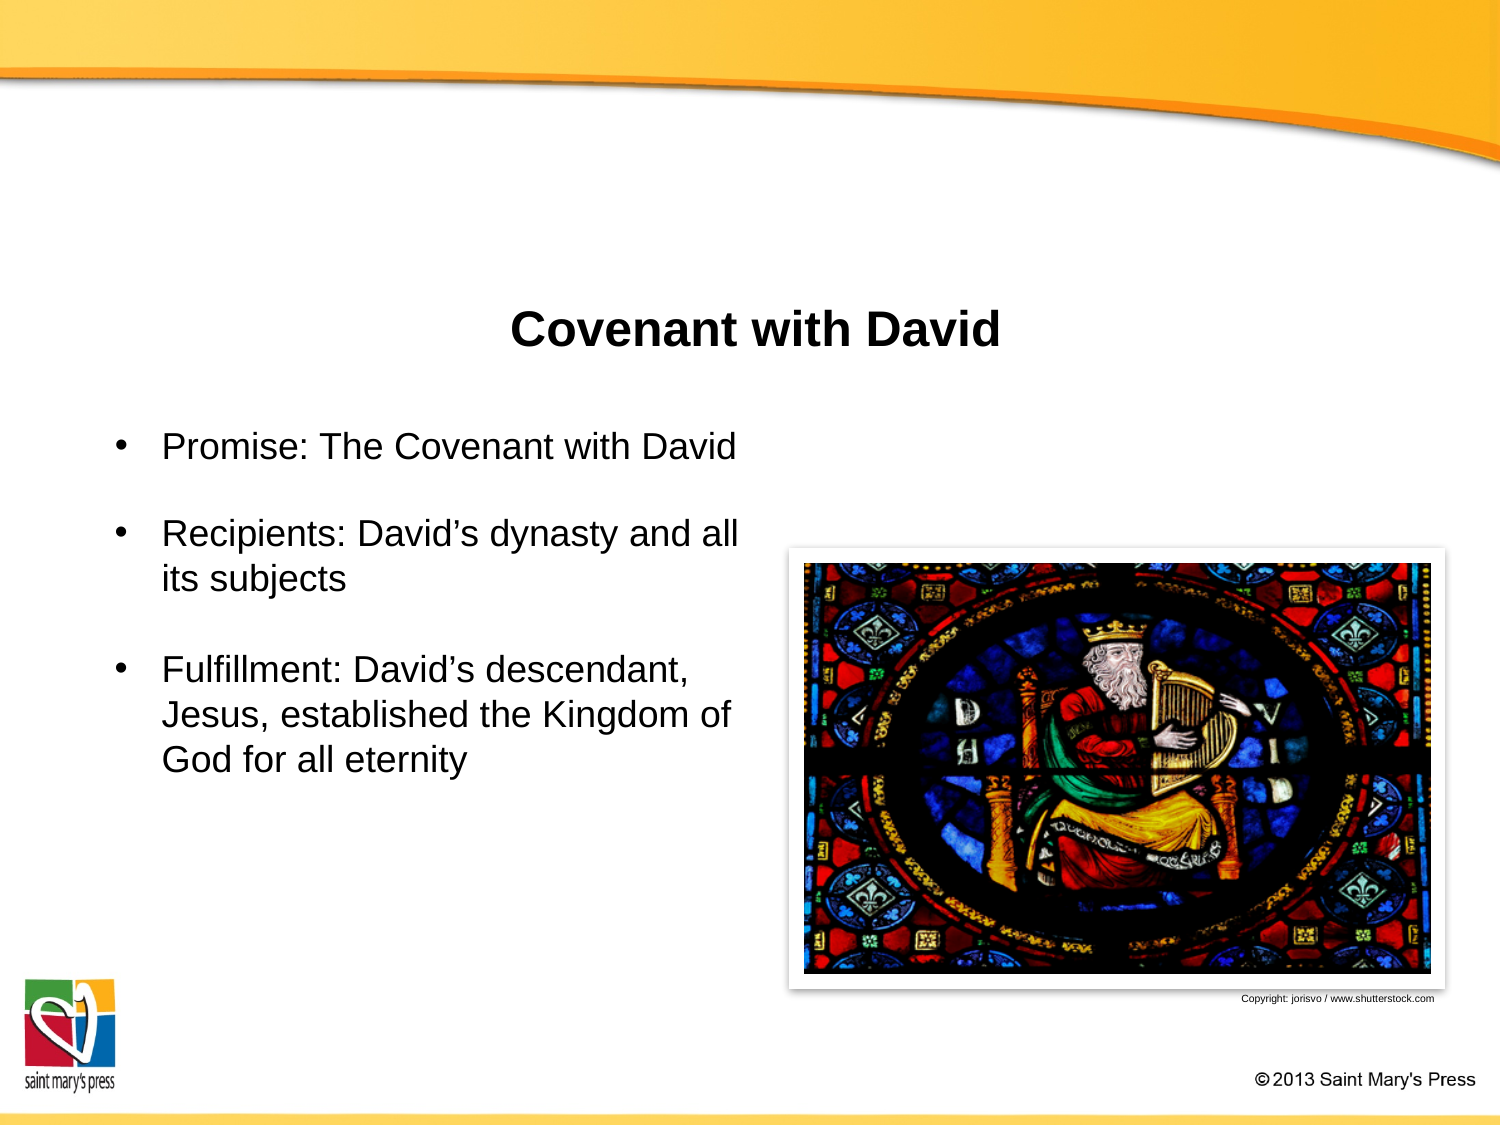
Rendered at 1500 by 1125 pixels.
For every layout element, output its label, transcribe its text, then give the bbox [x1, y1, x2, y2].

text_box Copyright: jorisvo / www.shutterstock.com [1012, 990, 1450, 1012]
text_box Promise: The Covenant with David [99, 414, 1050, 475]
picture [0, 0, 1500, 1125]
text_box Recipients: David’s dynasty and all its subjects [99, 501, 775, 607]
text_box Covenant with David [362, 289, 1150, 400]
text_box Fulfillment: David’s descendant, Jesus, established the Kingdom of God for all eternity [99, 637, 784, 788]
